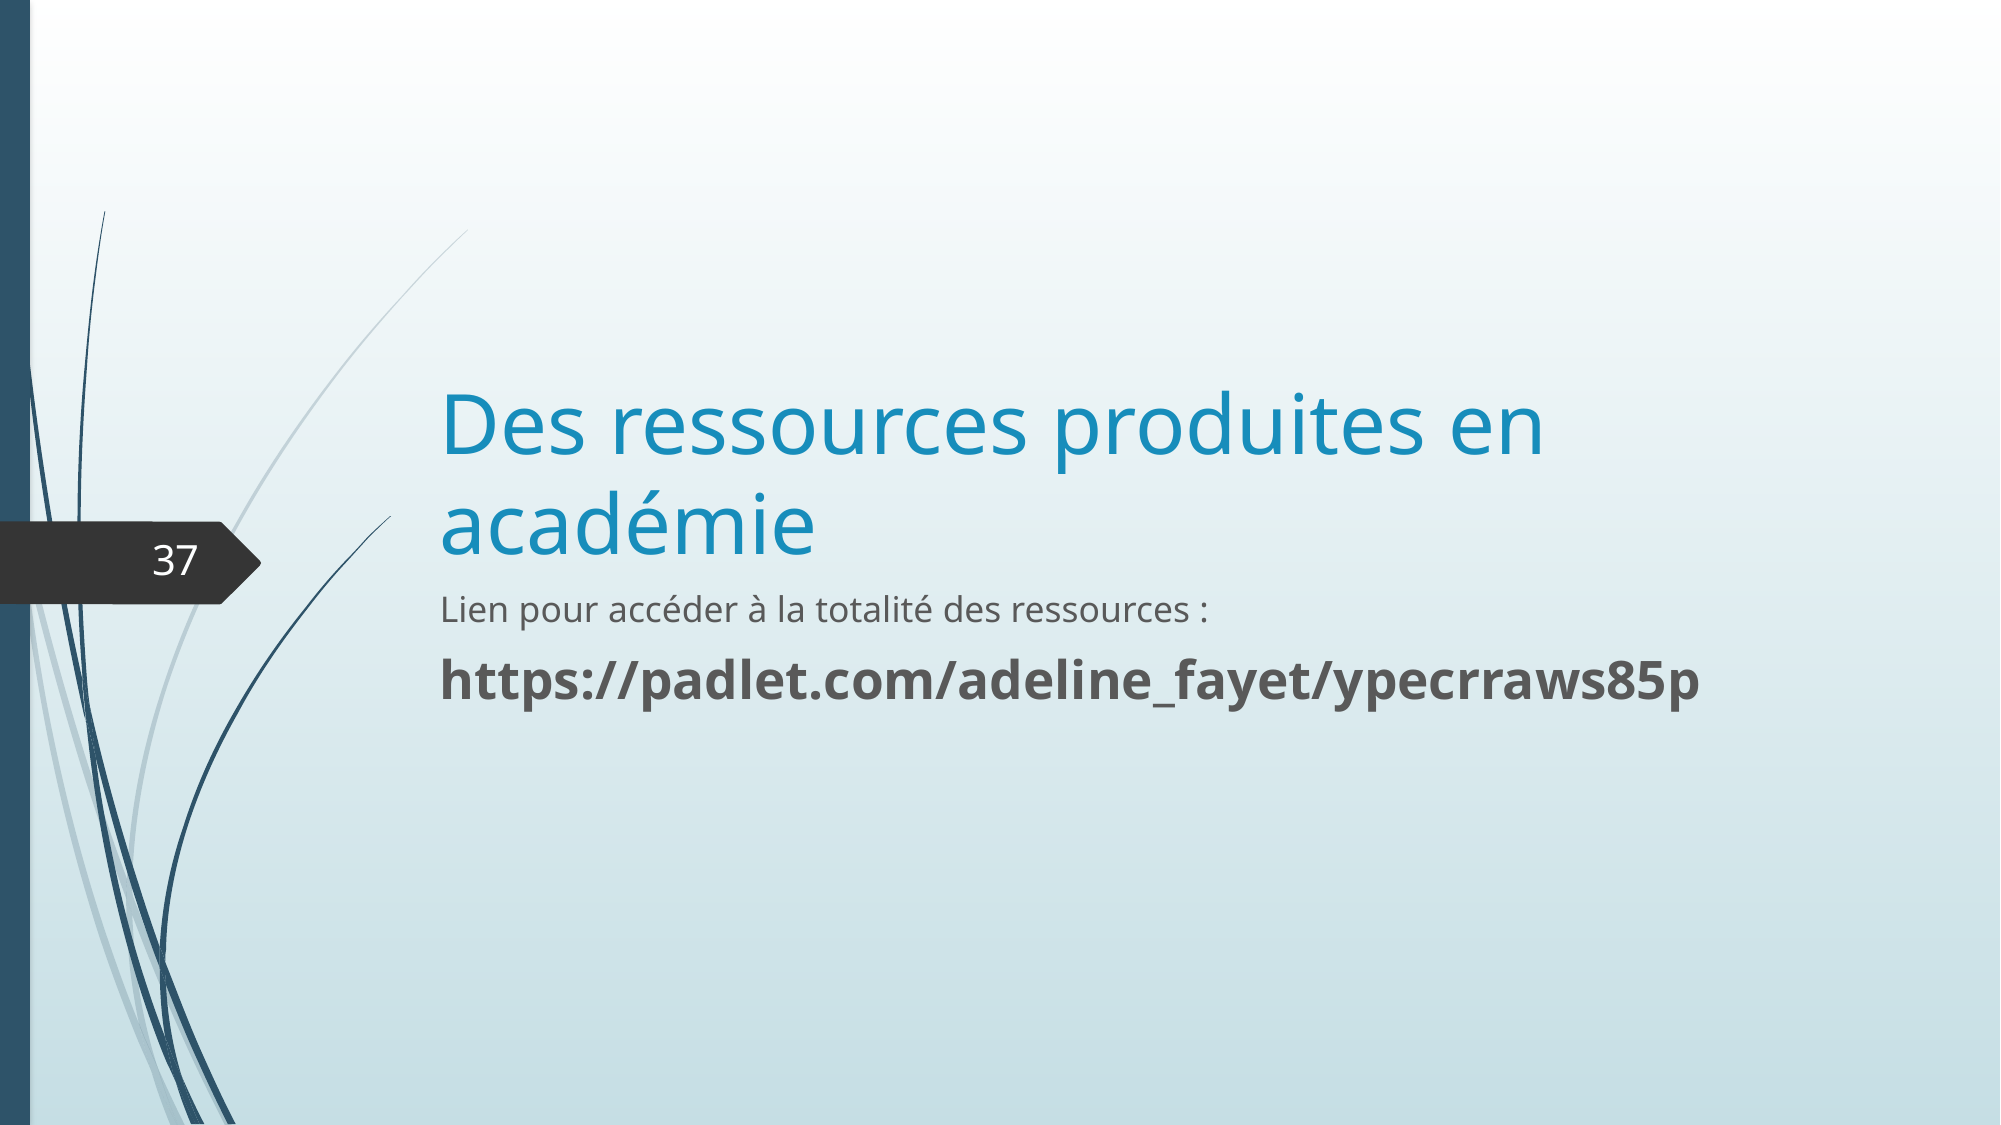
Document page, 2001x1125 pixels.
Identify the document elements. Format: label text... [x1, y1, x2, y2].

title Des ressources produites en académie [424, 337, 1888, 579]
list Lien pour accéder à la totalité des ressources : https://padlet.com/adeline_fayet/ypecrraws85p [424, 579, 1888, 721]
slide_number 37 [87, 532, 216, 592]
